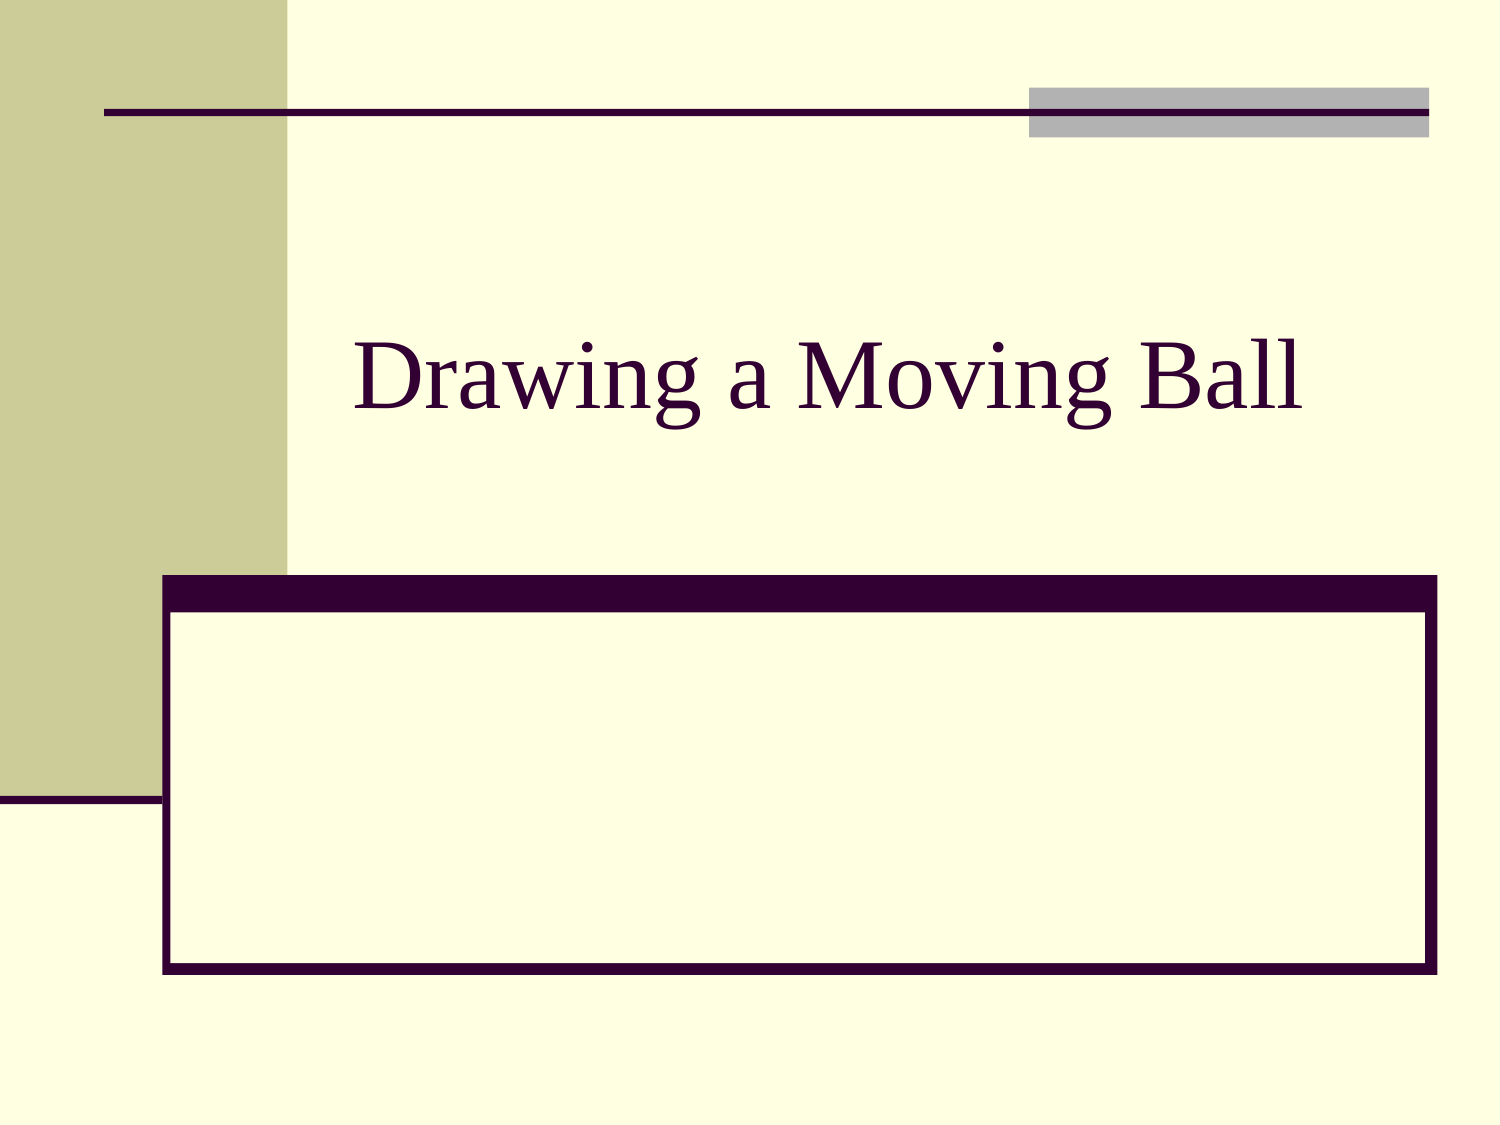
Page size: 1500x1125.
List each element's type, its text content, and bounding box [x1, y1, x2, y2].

title Drawing a Moving Ball [337, 187, 1425, 550]
